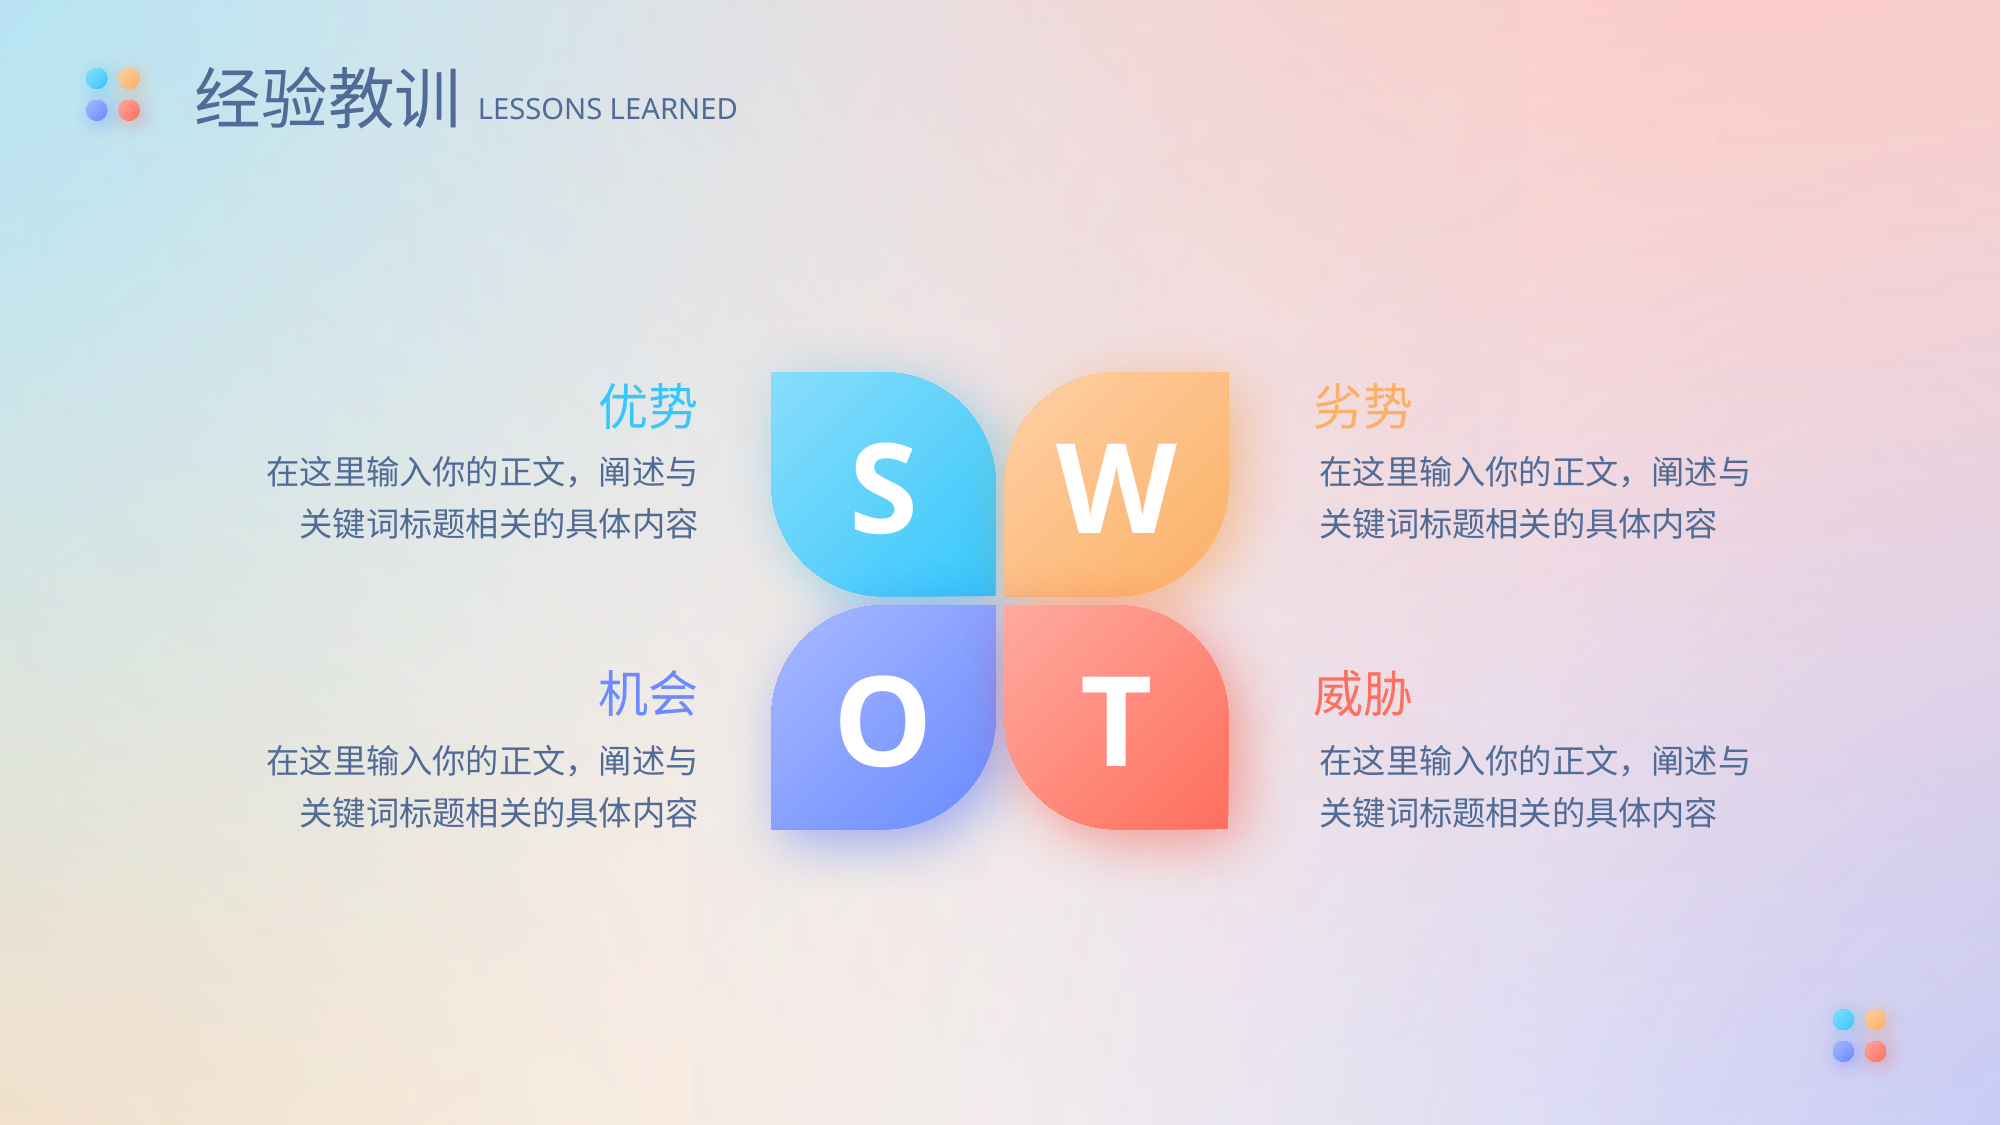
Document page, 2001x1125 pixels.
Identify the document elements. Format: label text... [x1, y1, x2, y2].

text_box 优势 [420, 368, 714, 432]
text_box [1004, 372, 1229, 597]
text_box 在这里输入你的正文，阐述与关键词标题相关的具体内容 [1305, 432, 1798, 549]
text_box 威胁 [1298, 655, 1592, 731]
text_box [771, 372, 996, 597]
text_box 机会 [420, 655, 714, 721]
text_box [1004, 605, 1229, 830]
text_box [771, 605, 996, 830]
text_box 在这里输入你的正文，阐述与关键词标题相关的具体内容 [220, 721, 714, 838]
text_box 在这里输入你的正文，阐述与关键词标题相关的具体内容 [220, 432, 714, 549]
text_box 经验教训 [194, 57, 463, 138]
text_box [1058, 597, 1136, 605]
text_box 劣势 [1298, 368, 1592, 444]
picture [0, 0, 2000, 1125]
text_box 在这里输入你的正文，阐述与关键词标题相关的具体内容 [1305, 721, 1798, 838]
text_box LESSONS LEARNED [463, 72, 815, 133]
